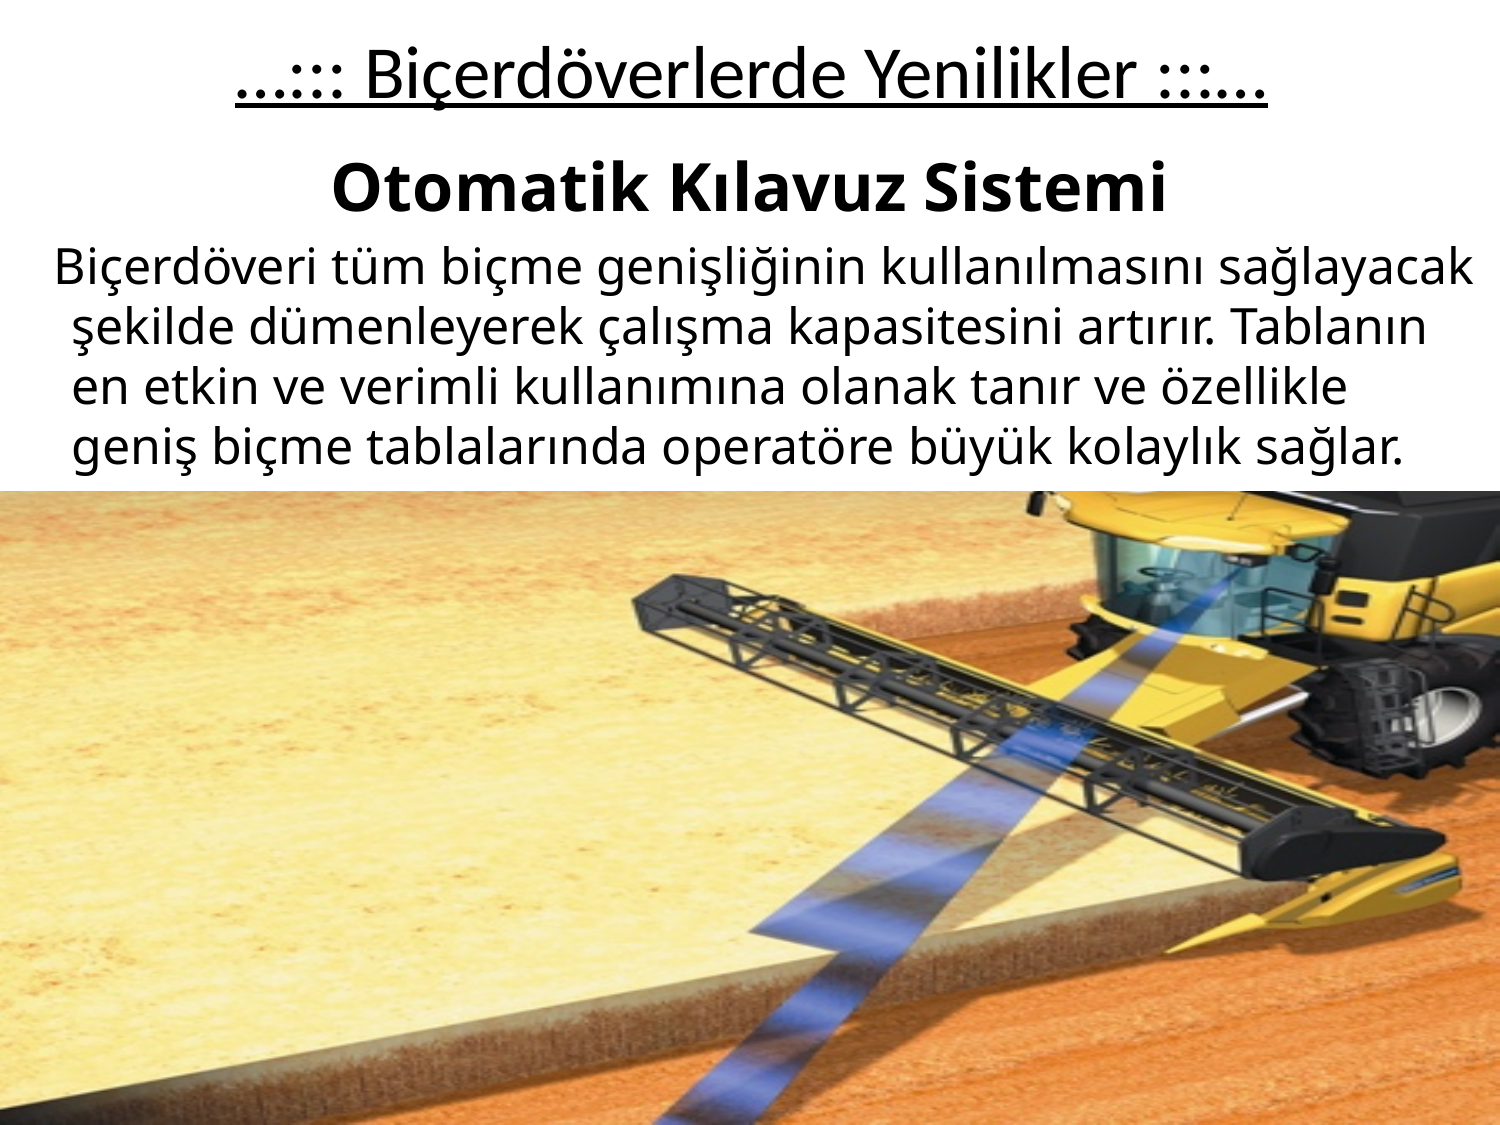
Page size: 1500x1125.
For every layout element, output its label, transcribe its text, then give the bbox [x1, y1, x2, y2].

list Otomatik Kılavuz Sistemi Biçerdöveri tüm biçme genişliğinin kullanılmasını sağlayacak şekilde dümenleyerek çalışma kapasitesini artırır. Tablanın en etkin ve verimli kullanımına olanak tanır ve özellikle geniş biçme tablalarında operatöre büyük kolaylık sağlar. [0, 137, 1500, 485]
title …::: Biçerdöverlerde Yenilikler :::… [76, 0, 1427, 137]
picture [0, 491, 1500, 1125]
